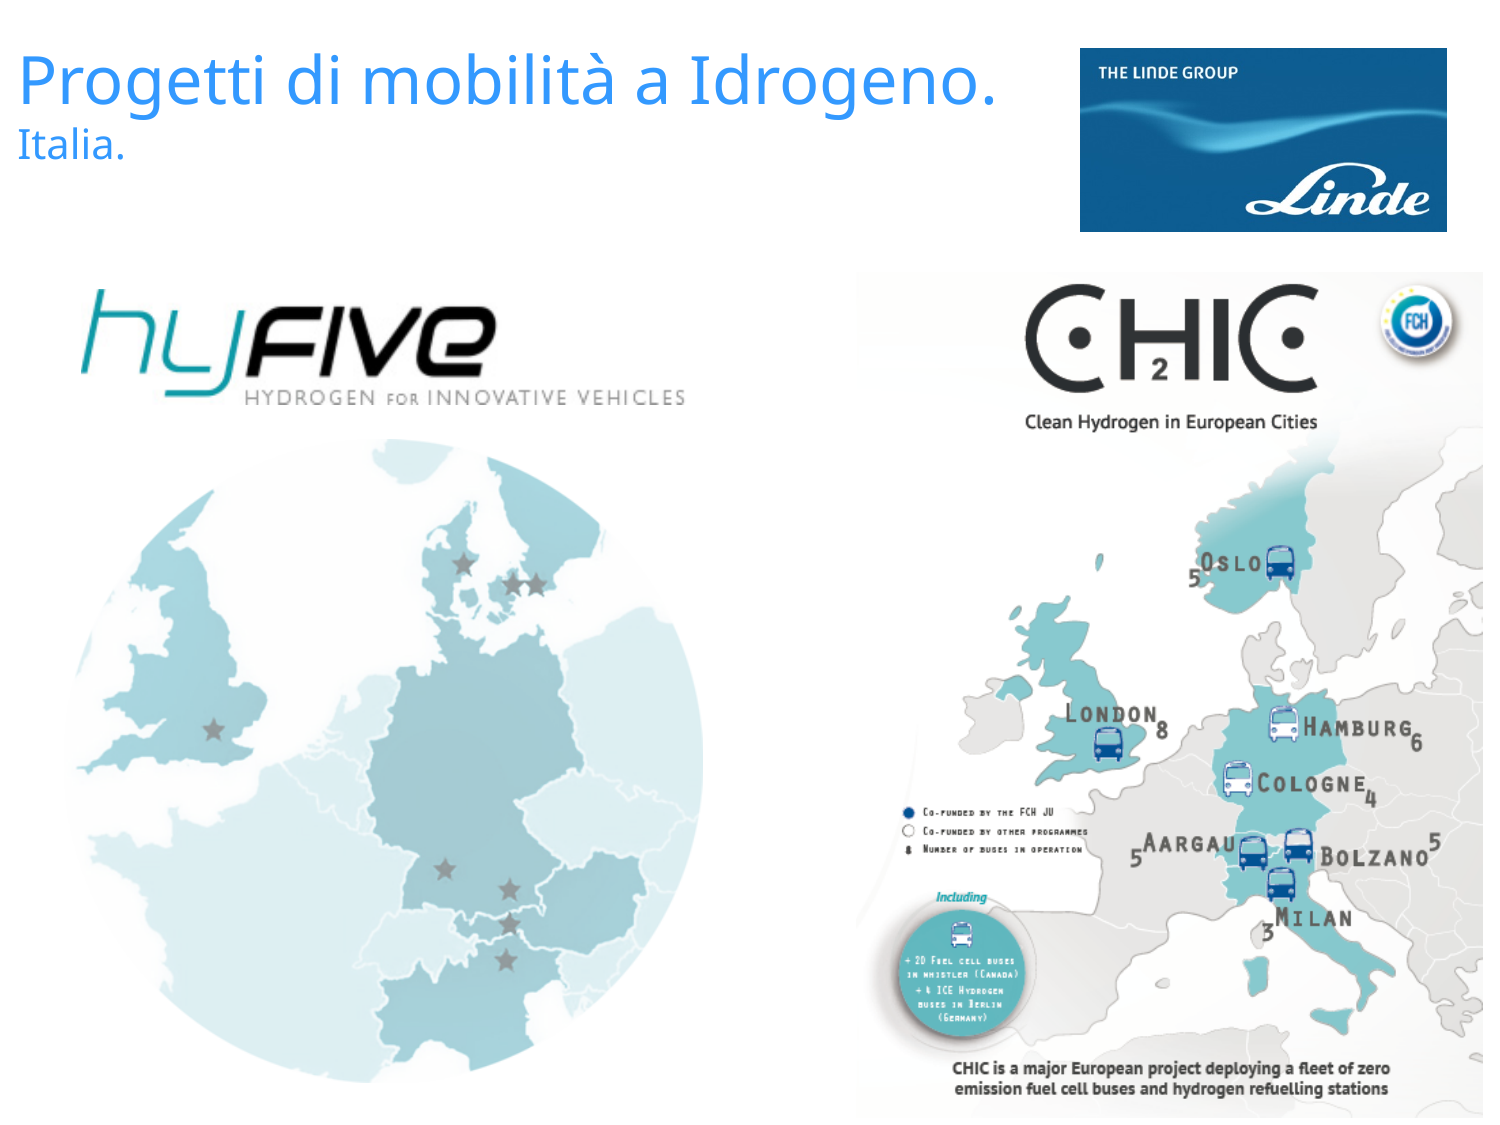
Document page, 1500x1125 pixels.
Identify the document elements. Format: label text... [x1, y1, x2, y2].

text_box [64, 289, 703, 1083]
text_box Progetti di mobilità a Idrogeno. Italia. [2, 8, 1353, 79]
picture [1353, 48, 1447, 232]
text_box [2, 79, 1353, 268]
picture [856, 272, 1483, 1118]
